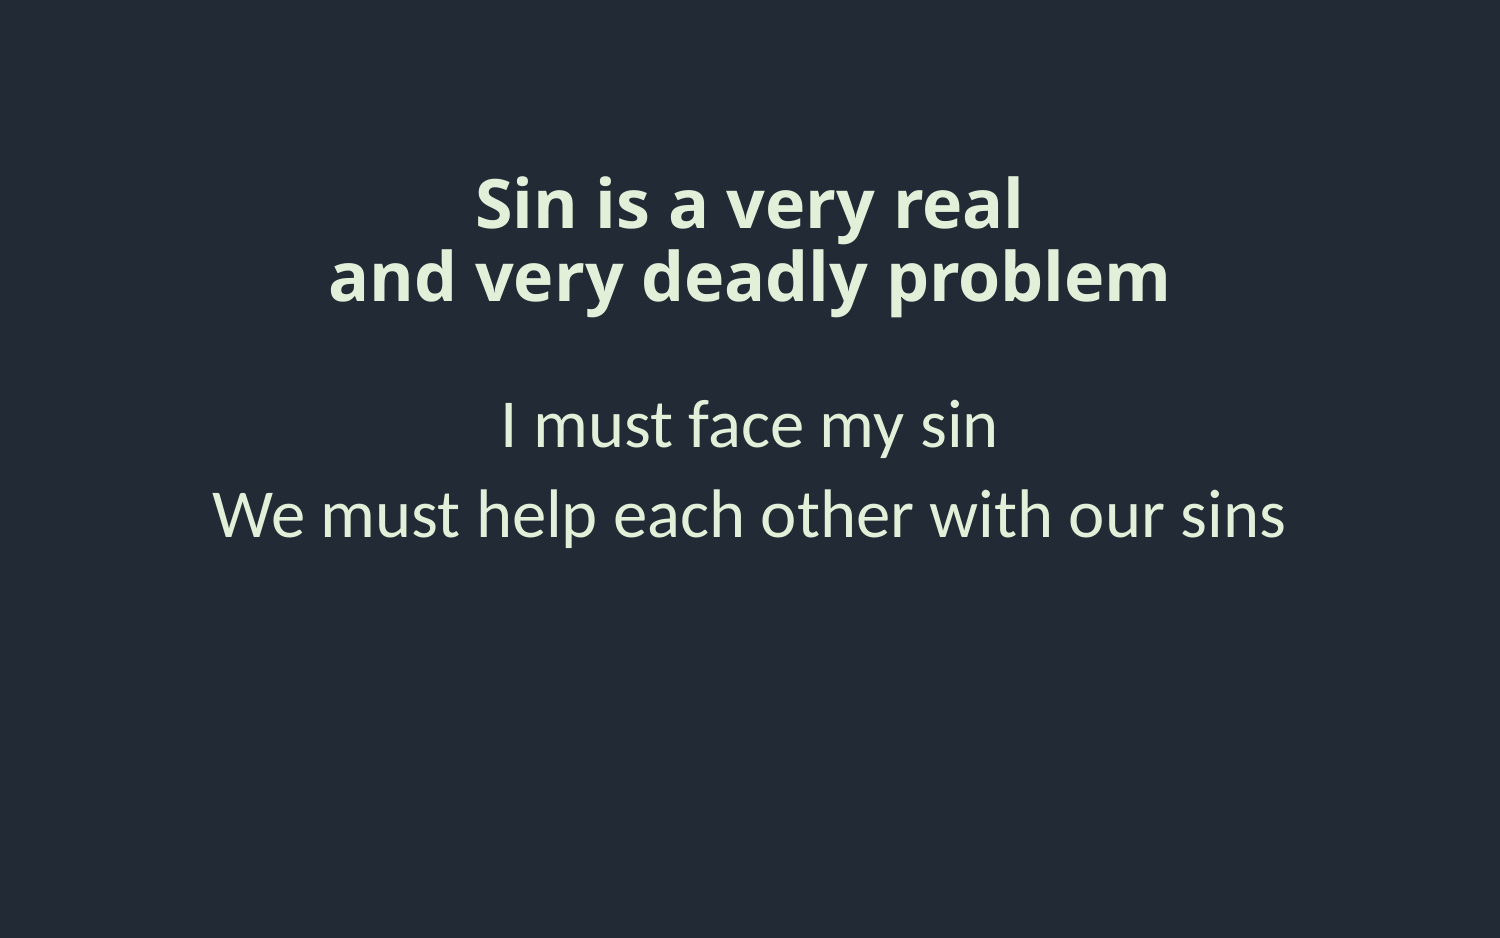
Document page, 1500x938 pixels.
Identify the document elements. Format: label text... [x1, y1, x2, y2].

title Sin is a very real and very deadly problem [103, 161, 1397, 325]
list I must face my sin We must help each other with our sins [103, 381, 1397, 750]
